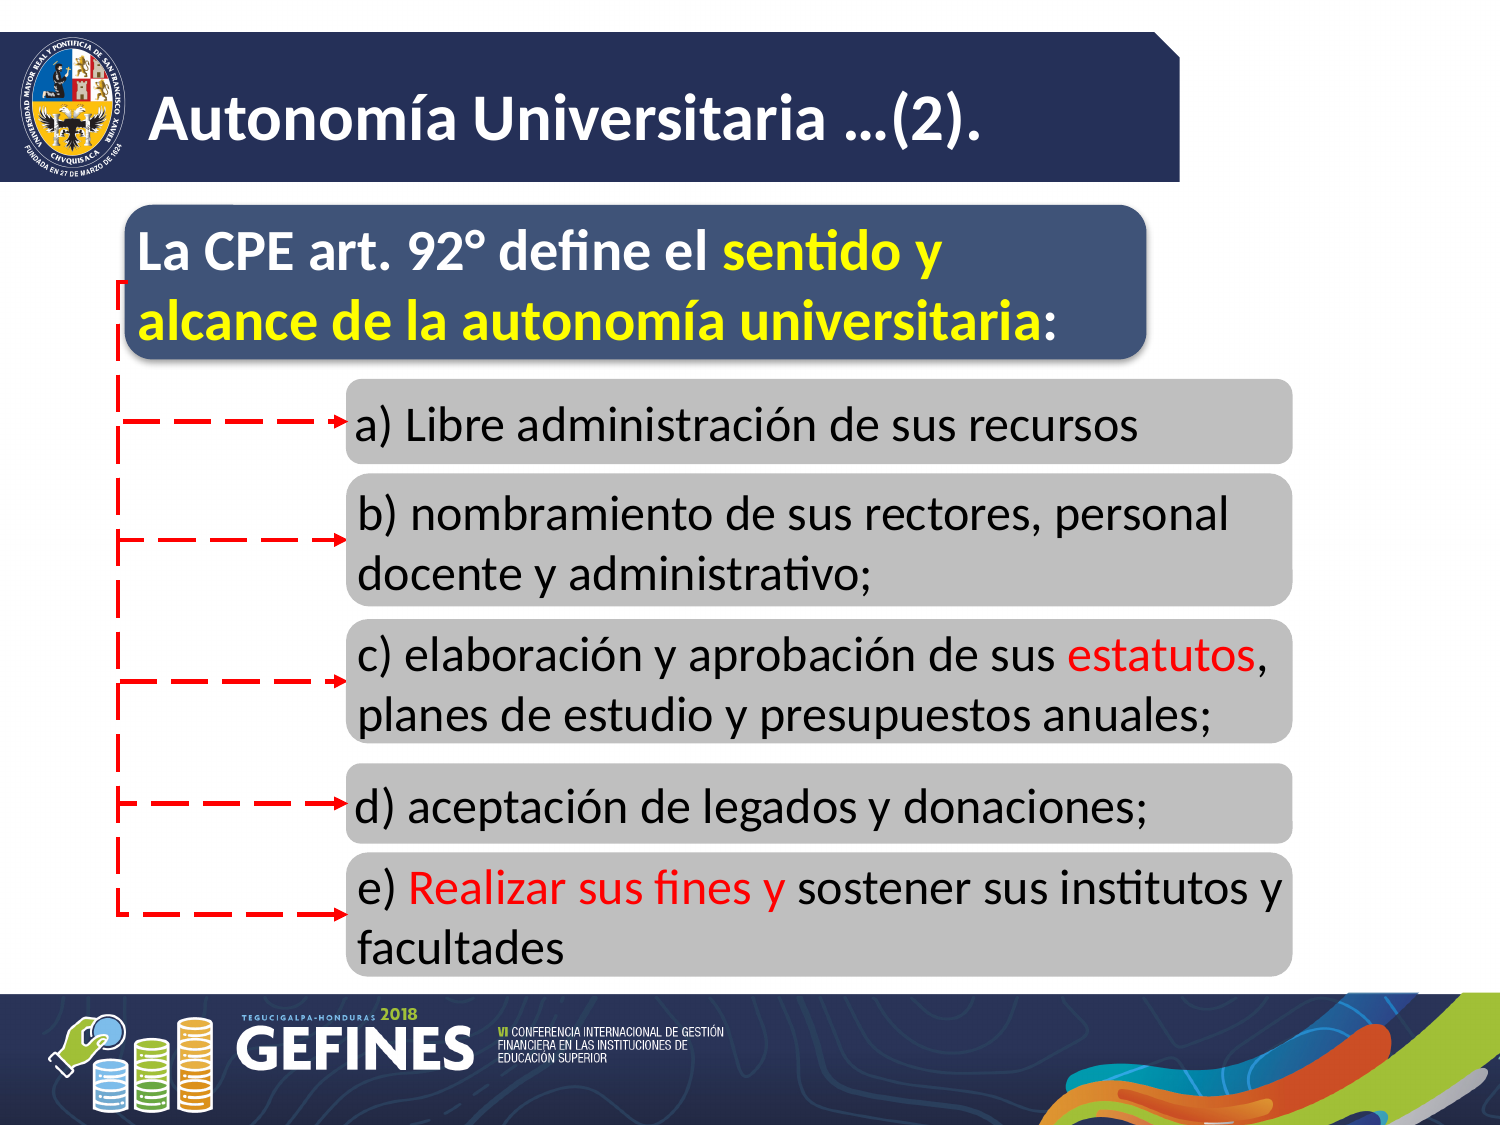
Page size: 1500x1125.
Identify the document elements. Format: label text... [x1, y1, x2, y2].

text_box a) Libre administración de sus recursos [349, 380, 1291, 463]
text_box c) elaboración y aprobación de sus estatutos, planes de estudio y presupuestos anuales; [349, 621, 1291, 742]
text_box Autonomía Universitaria …(2). [0, 32, 1180, 182]
text_box e) Realizar sus fines y sostener sus institutos y facultades [348, 854, 1291, 975]
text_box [127, 282, 349, 915]
text_box b) nombramiento de sus rectores, personal docente y administrativo; [349, 475, 1291, 605]
text_box d) aceptación de legados y donaciones; [349, 765, 1291, 842]
text_box La CPE art. 92° define el sentido y alcance de la autonomía universitaria: [127, 207, 1144, 357]
picture [18, 33, 128, 178]
picture [0, 0, 1500, 1125]
